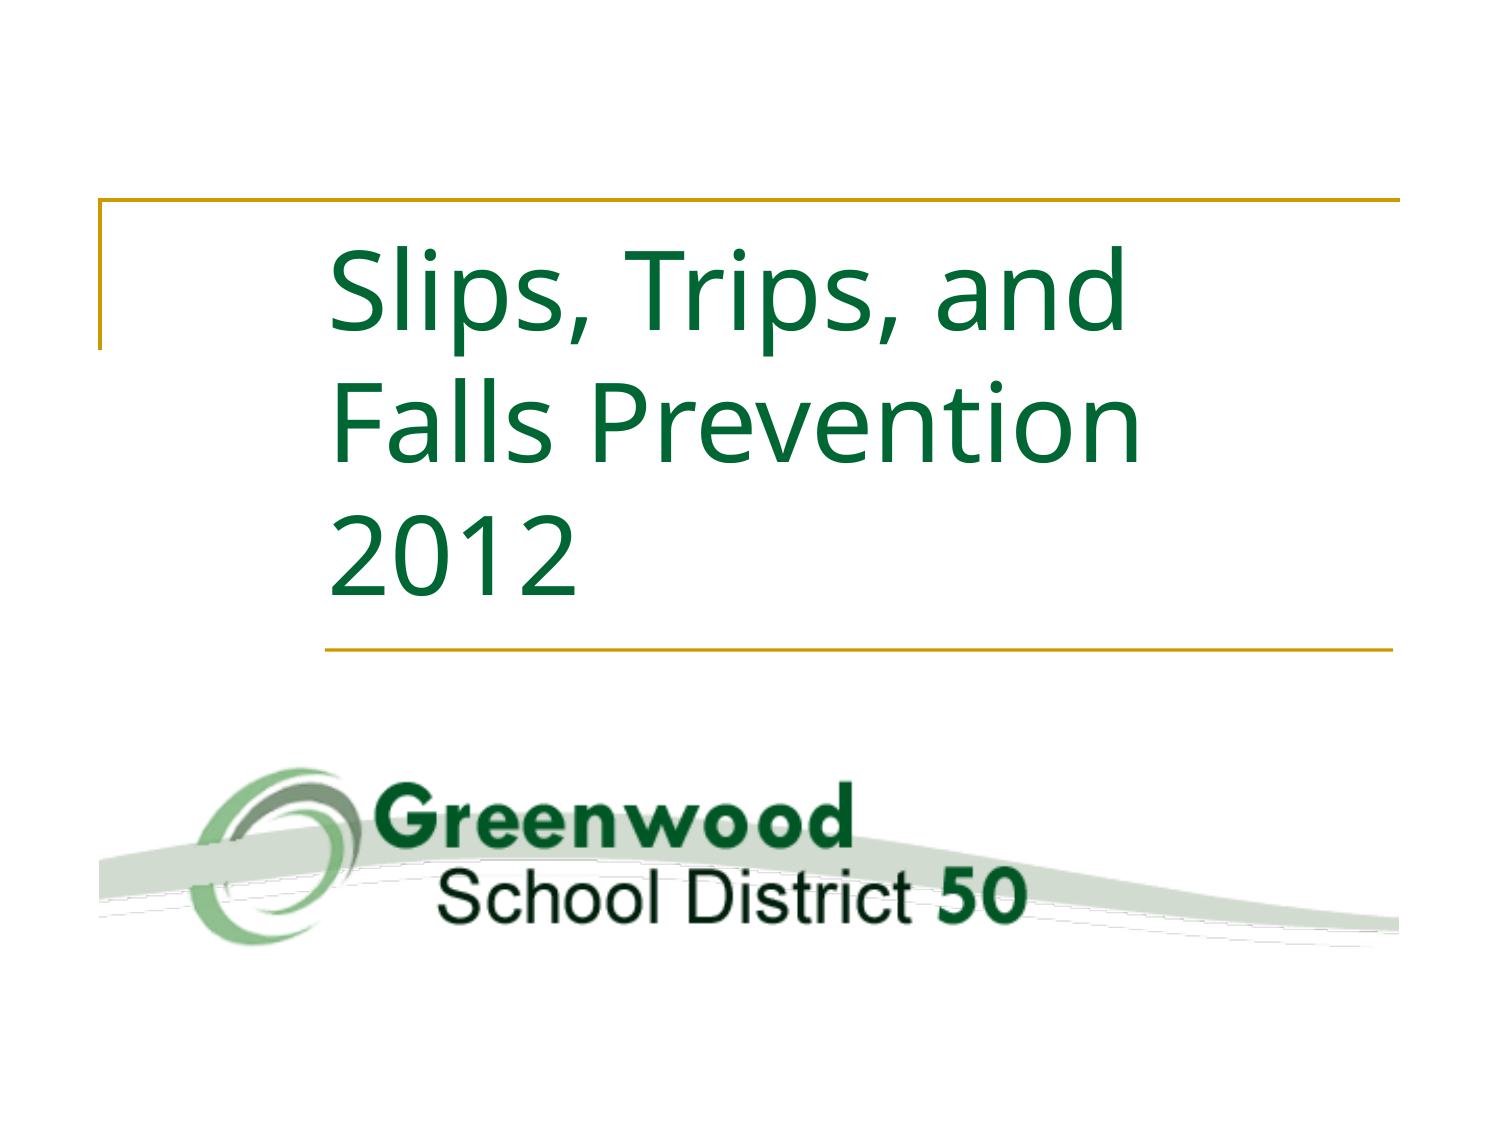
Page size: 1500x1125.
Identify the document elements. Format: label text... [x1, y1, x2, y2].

picture [99, 749, 1399, 949]
title Slips, Trips, and Falls Prevention 2012 [312, 212, 1463, 576]
